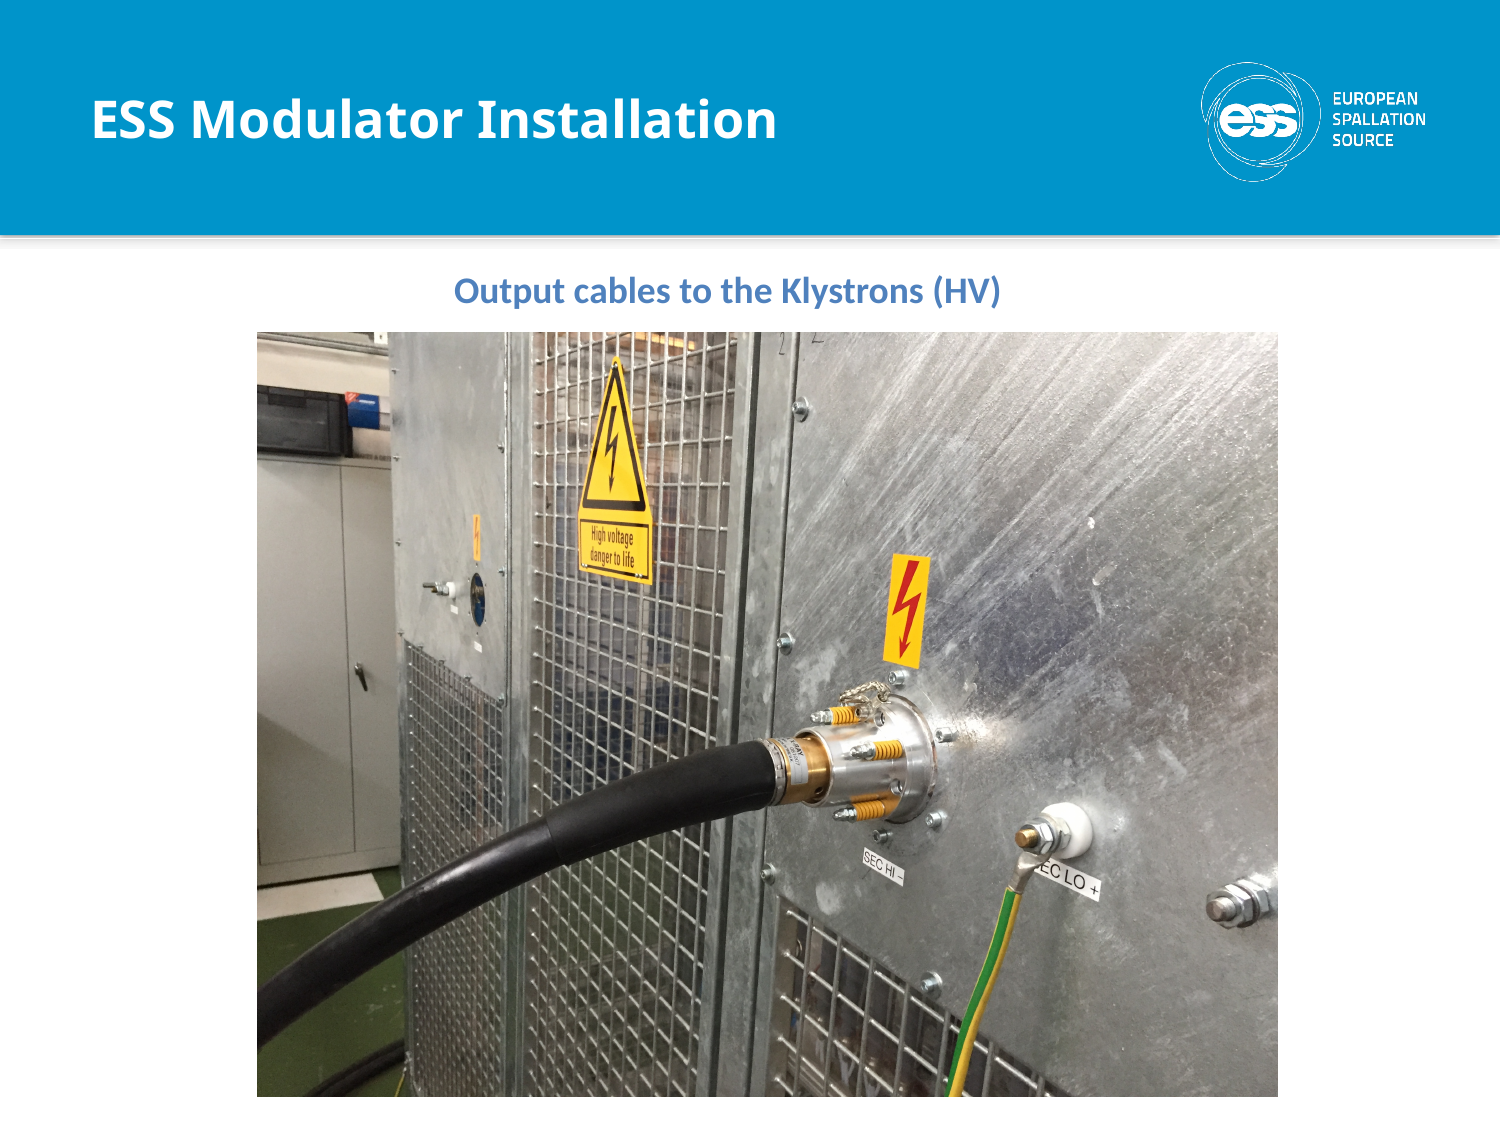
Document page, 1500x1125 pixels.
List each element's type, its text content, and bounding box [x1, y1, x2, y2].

picture [1355, 93, 1361, 104]
picture [1368, 94, 1374, 104]
picture [1345, 93, 1351, 104]
picture [1381, 119, 1389, 124]
text_box ESS Modulator Installation [74, 23, 1198, 213]
picture [1377, 93, 1385, 104]
picture [1408, 93, 1412, 104]
picture [1220, 104, 1299, 136]
picture [1388, 93, 1394, 104]
text_box Output cables to the Klystrons (HV) [439, 259, 1020, 319]
picture [1386, 134, 1392, 146]
picture [1354, 135, 1362, 146]
picture [1334, 93, 1340, 104]
picture [1366, 134, 1374, 145]
picture [257, 332, 1278, 1098]
